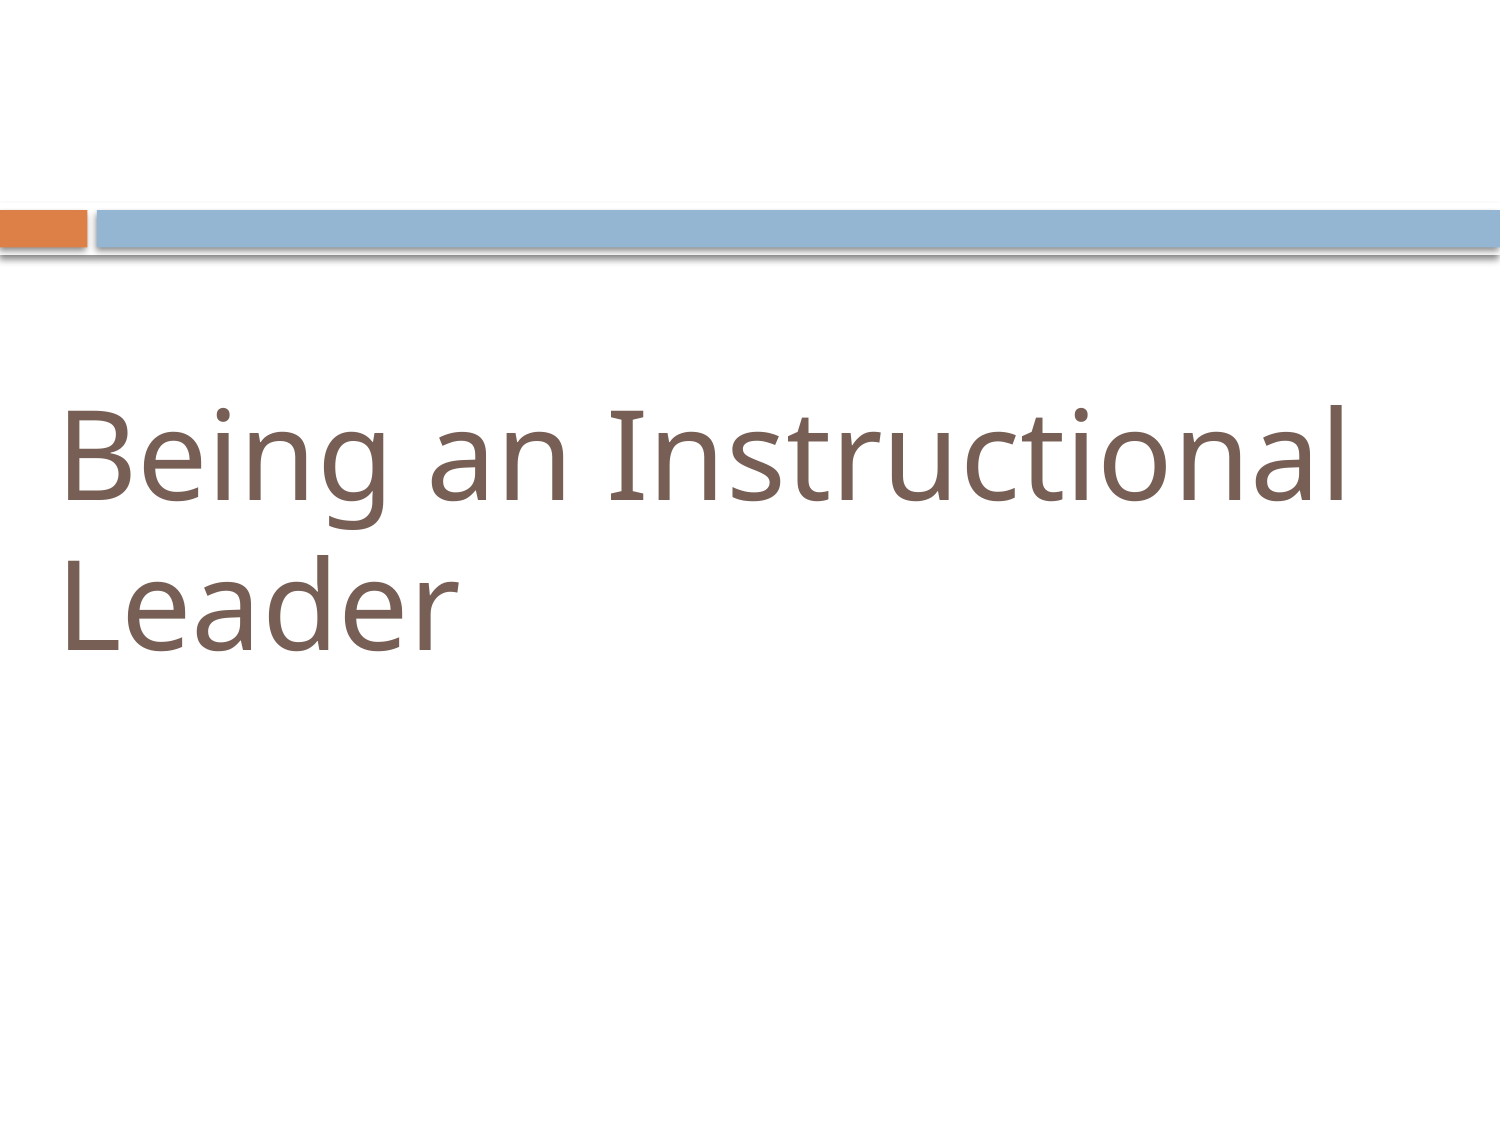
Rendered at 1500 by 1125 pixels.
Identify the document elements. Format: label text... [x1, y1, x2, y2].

title Being an Instructional Leader [41, 255, 1447, 905]
